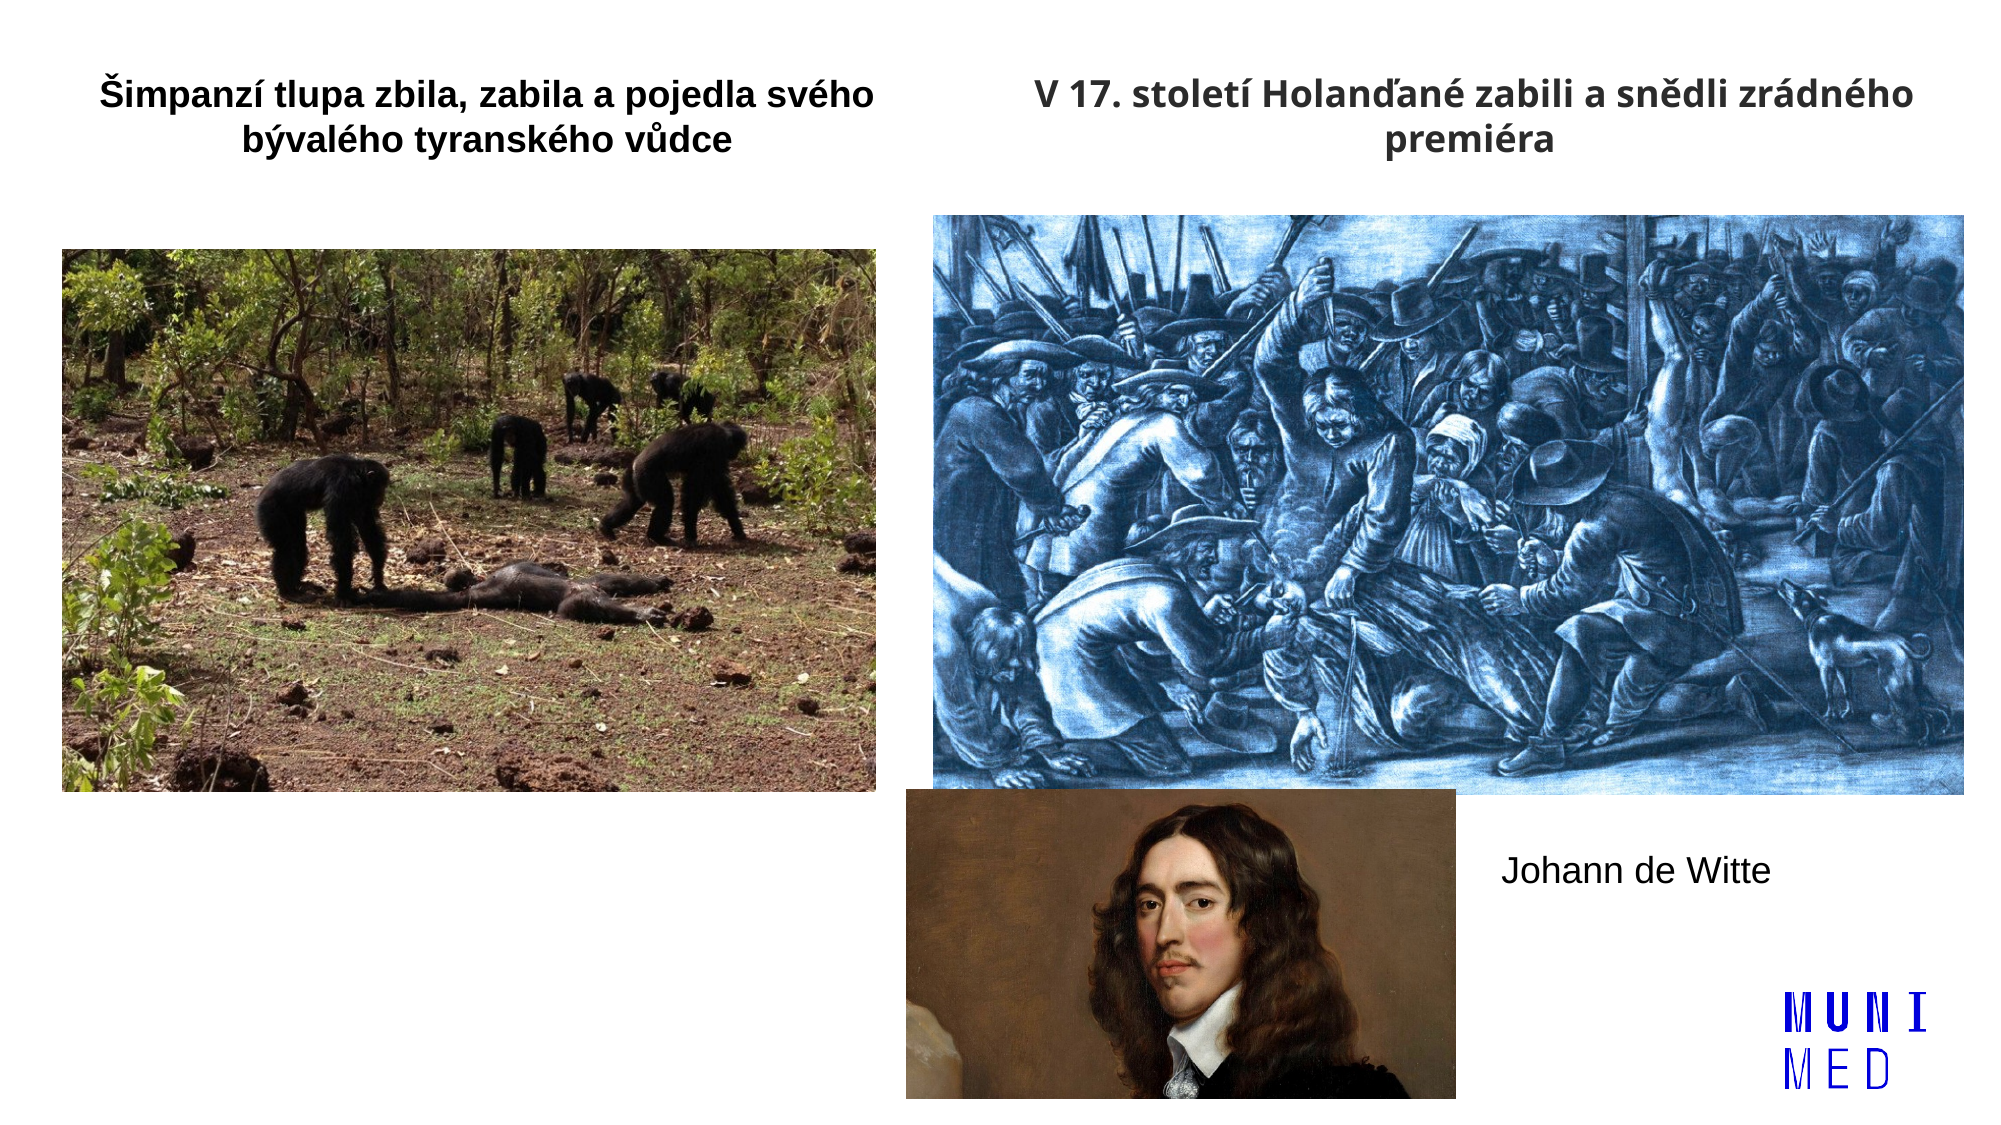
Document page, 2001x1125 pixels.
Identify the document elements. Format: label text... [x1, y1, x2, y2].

picture [1785, 1048, 1810, 1089]
picture [1867, 1048, 1888, 1089]
picture [1867, 992, 1888, 1032]
text_box V 17. století Holanďané zabili a snědli zrádného premiéra [975, 62, 1975, 168]
picture [1827, 992, 1848, 1032]
text_box Šimpanzí tlupa zbila, zabila a pojedla svého bývalého tyranského vůdce [62, 62, 913, 213]
picture [906, 215, 1964, 1099]
picture [1785, 992, 1811, 1032]
picture [62, 249, 876, 792]
text_box Johann de Witte [1486, 838, 1932, 898]
